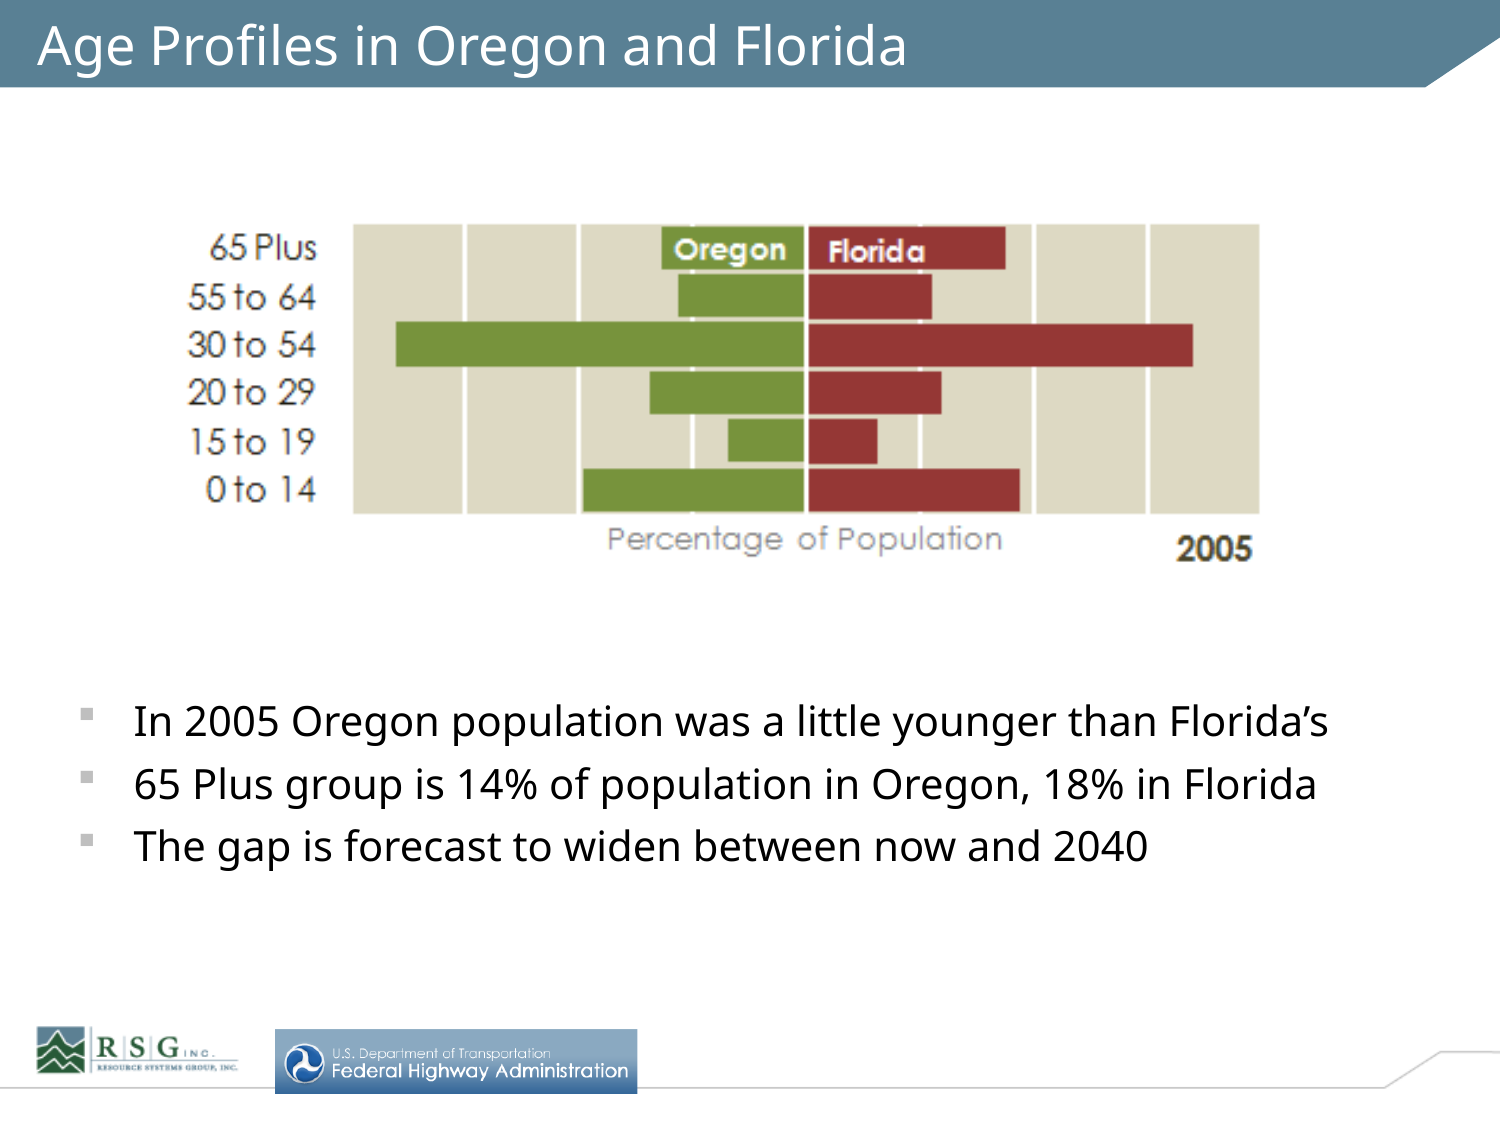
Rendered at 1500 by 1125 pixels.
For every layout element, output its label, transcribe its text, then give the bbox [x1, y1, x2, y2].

text_box In 2005 Oregon population was a little younger than Florida’s 65 Plus group is 14% of population in Oregon, 18% in Florida The gap is forecast to widen between now and 2040 [62, 687, 1450, 878]
picture [0, 39, 1500, 1125]
text_box Age Profiles in Oregon and Florida [37, 0, 1413, 88]
